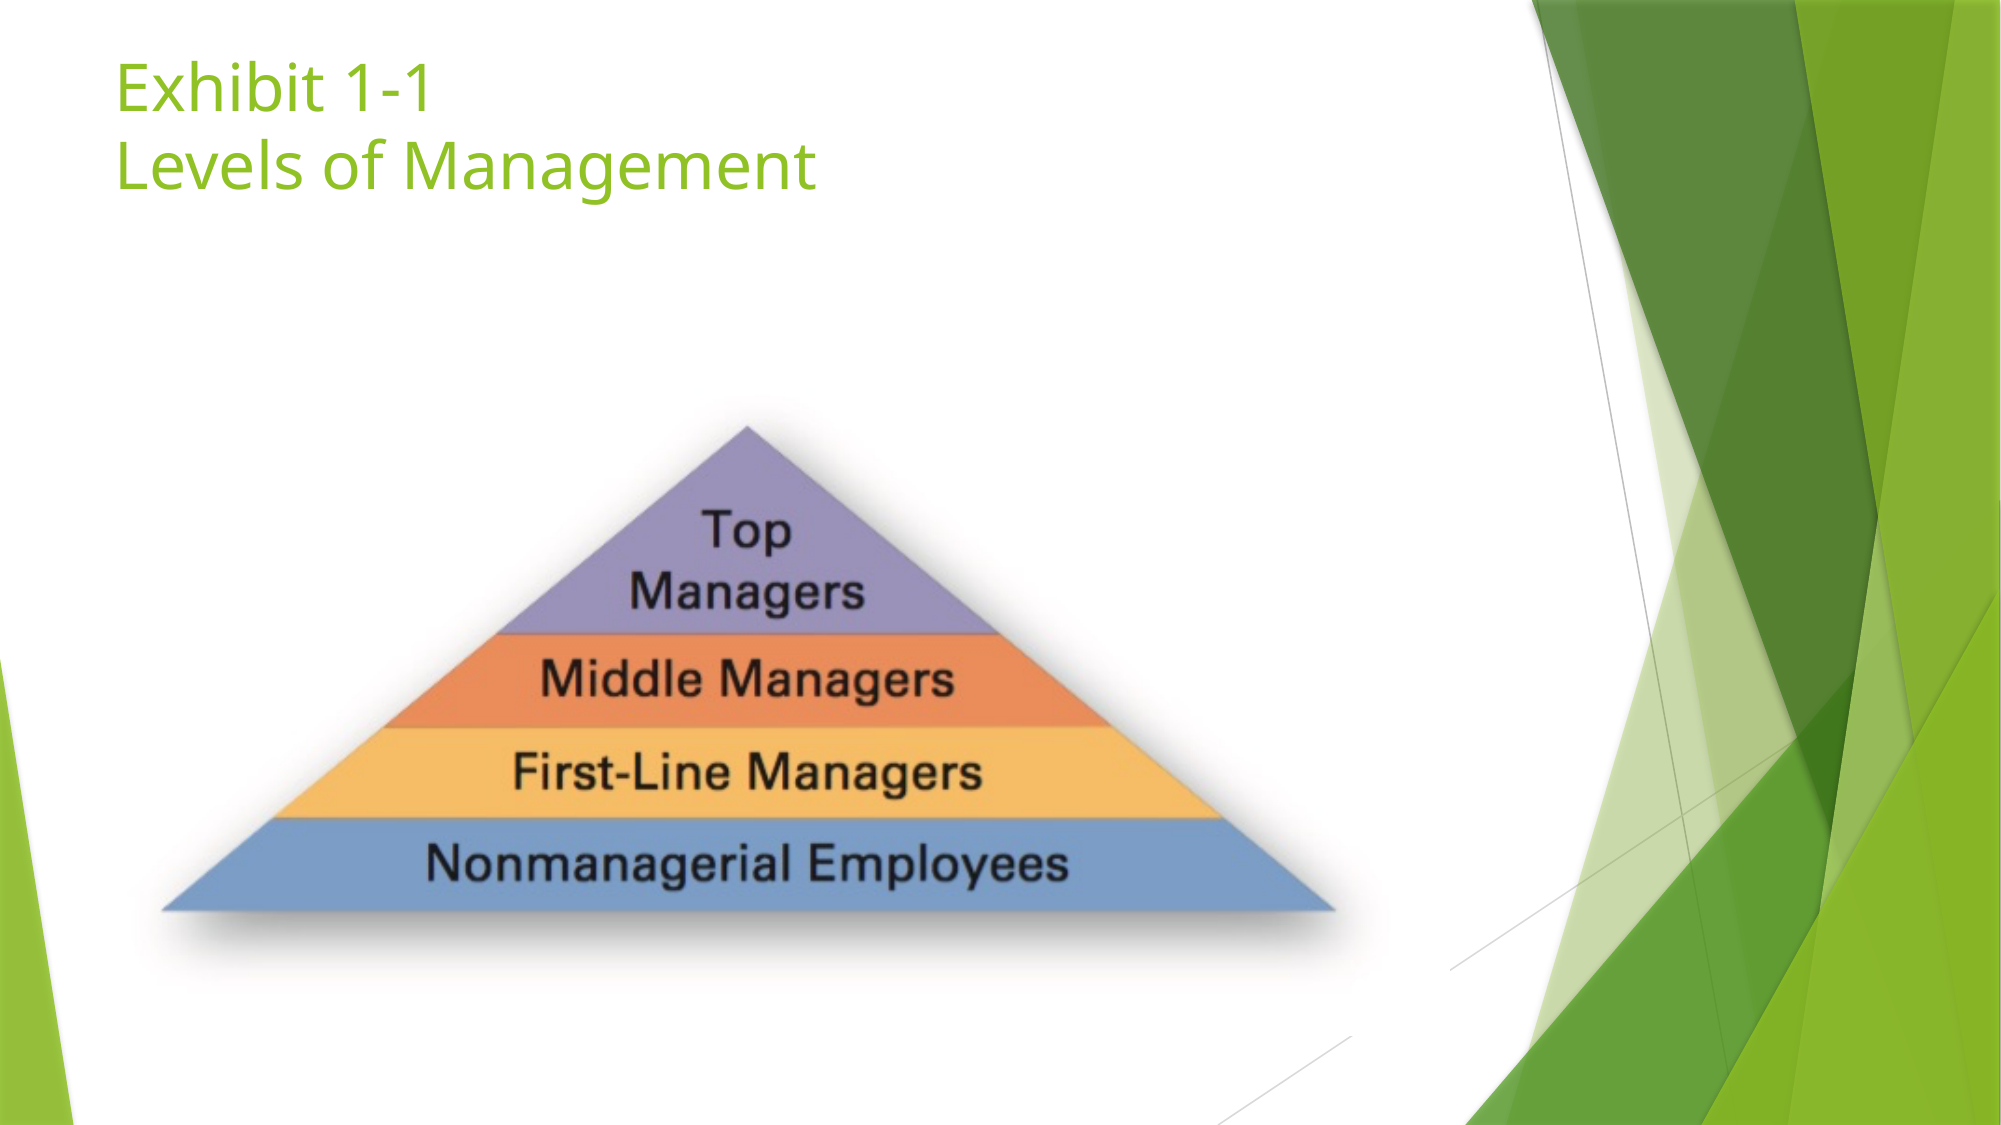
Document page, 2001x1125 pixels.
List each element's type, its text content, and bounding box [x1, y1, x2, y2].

title Exhibit 1-1 Levels of Management [99, 37, 1900, 213]
picture [99, 299, 1451, 1037]
